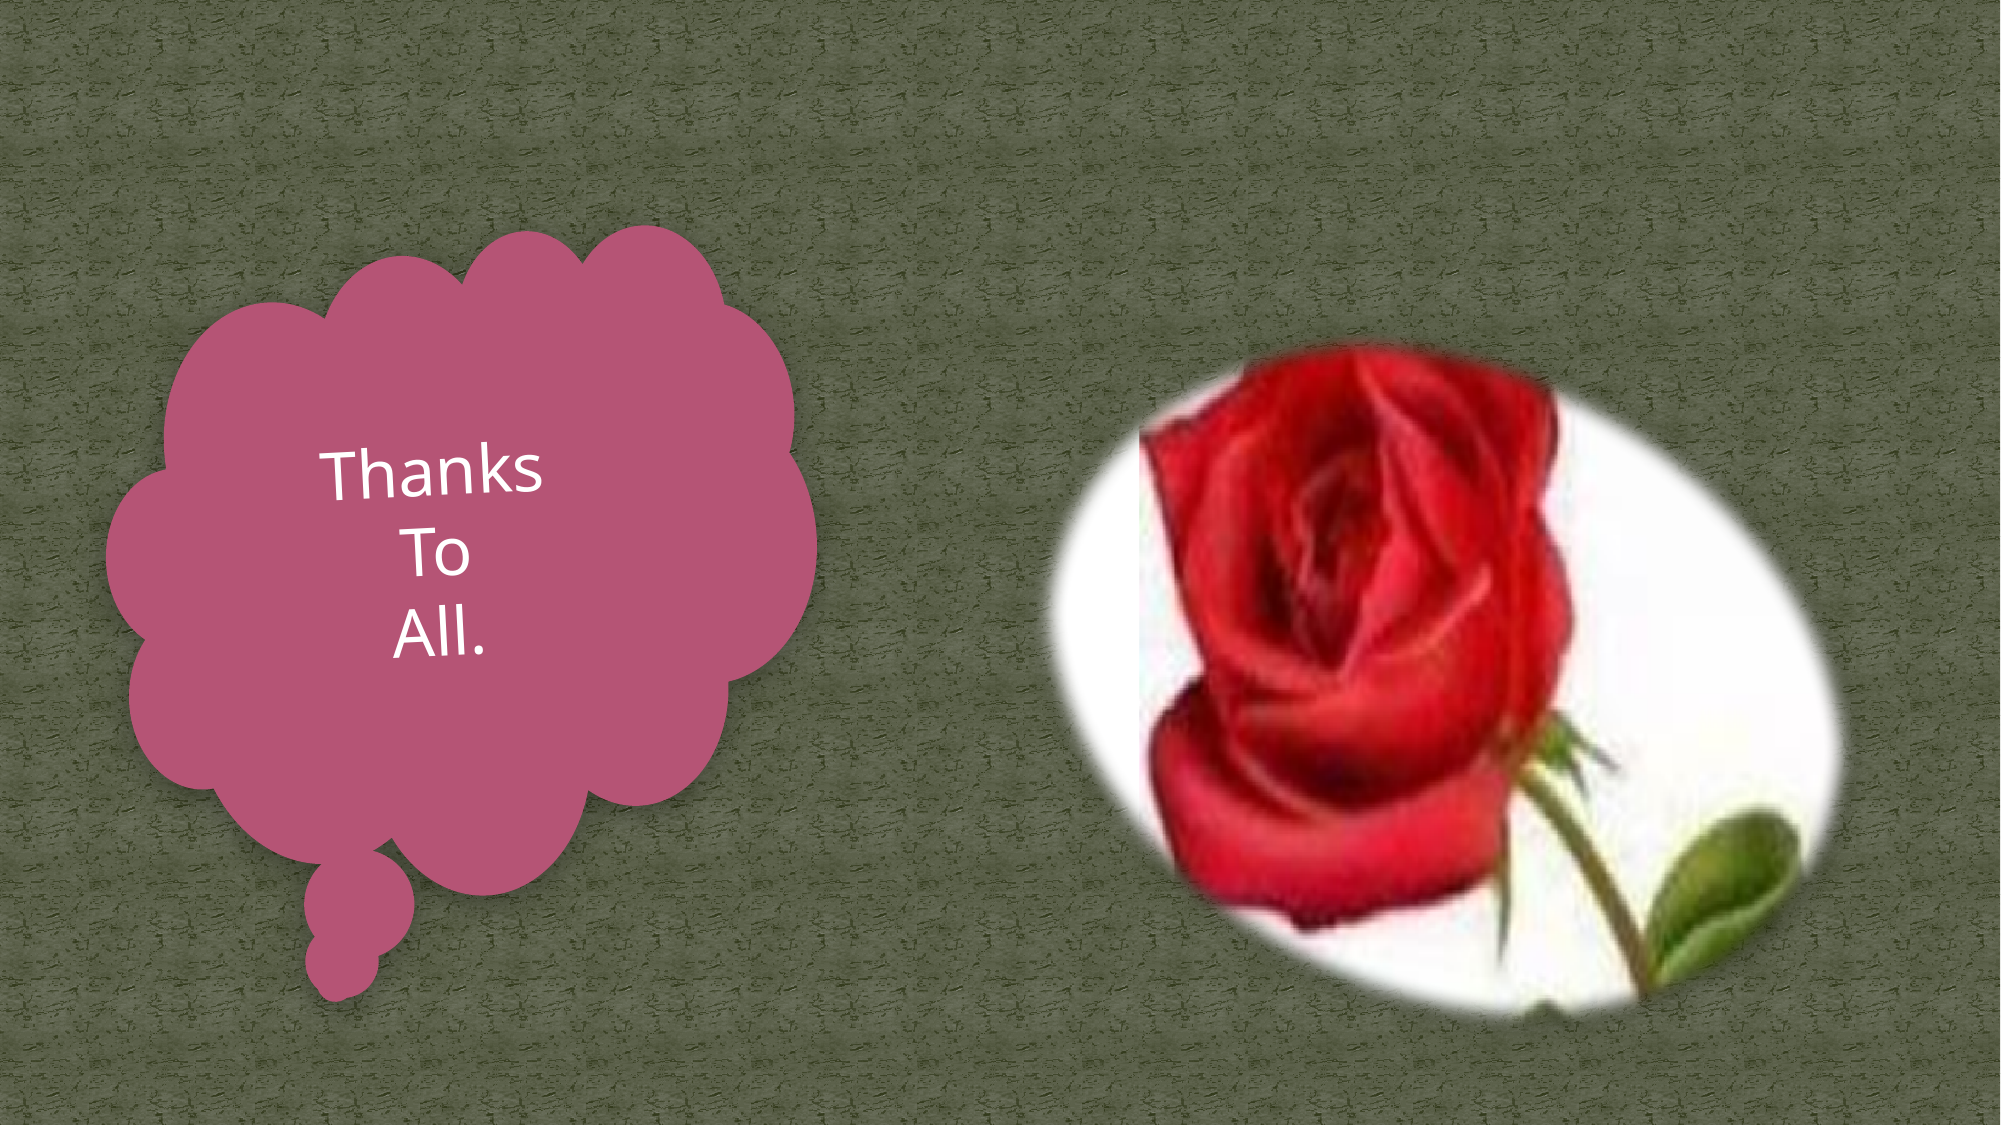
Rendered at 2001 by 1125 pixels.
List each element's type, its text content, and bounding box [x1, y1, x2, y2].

picture [1015, 350, 1876, 1015]
text_box Thanks To All. [102, 222, 821, 1005]
